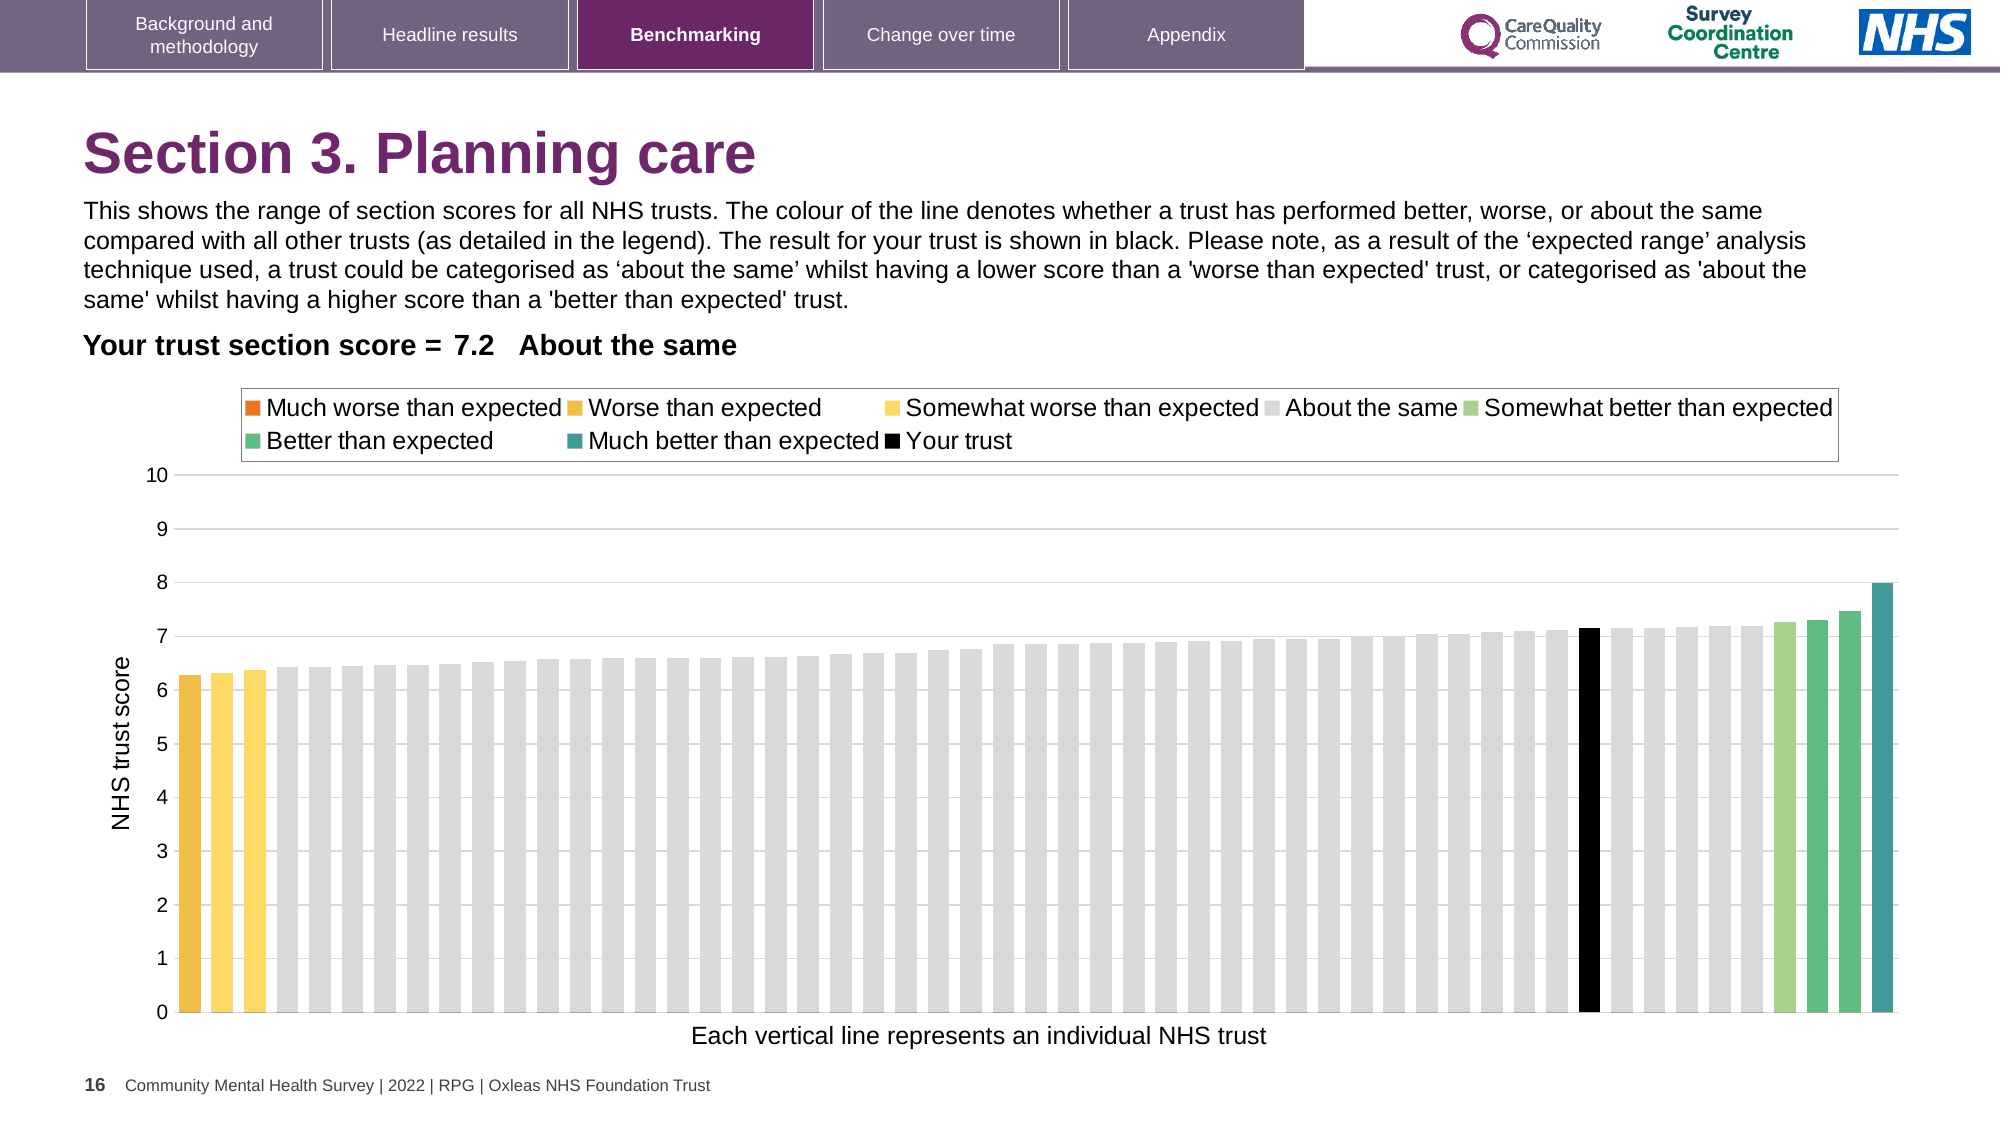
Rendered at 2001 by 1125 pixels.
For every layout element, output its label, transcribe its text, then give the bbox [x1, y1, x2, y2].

table_header 7.2 [448, 323, 518, 369]
picture [1666, 3, 1794, 61]
chart [99, 369, 1923, 1036]
picture [1460, 13, 1602, 59]
text_box 16 [84, 1065, 122, 1125]
text_box This shows the range of section scores for all NHS trusts. The colour of the line denotes whether a trust has performed better, worse, or about the same compared with all other trusts (as detailed in the legend). The result for your trust is shown in black. Please note, as a result of the ‘expected range’ analysis technique used, a trust could be categorised as ‘about the same’ whilst having a lower score than a 'worse than expected' trust, or categorised as 'about the same' whilst having a higher score than a 'better than expected' trust. [68, 186, 1889, 322]
table_header Your trust section score = [53, 323, 448, 370]
title Section 3. Planning care [68, 100, 1942, 209]
table_header About the same [518, 323, 1807, 369]
picture [1859, 9, 1971, 55]
text_box Each vertical line represents an individual NHS trust [676, 1036, 1283, 1058]
